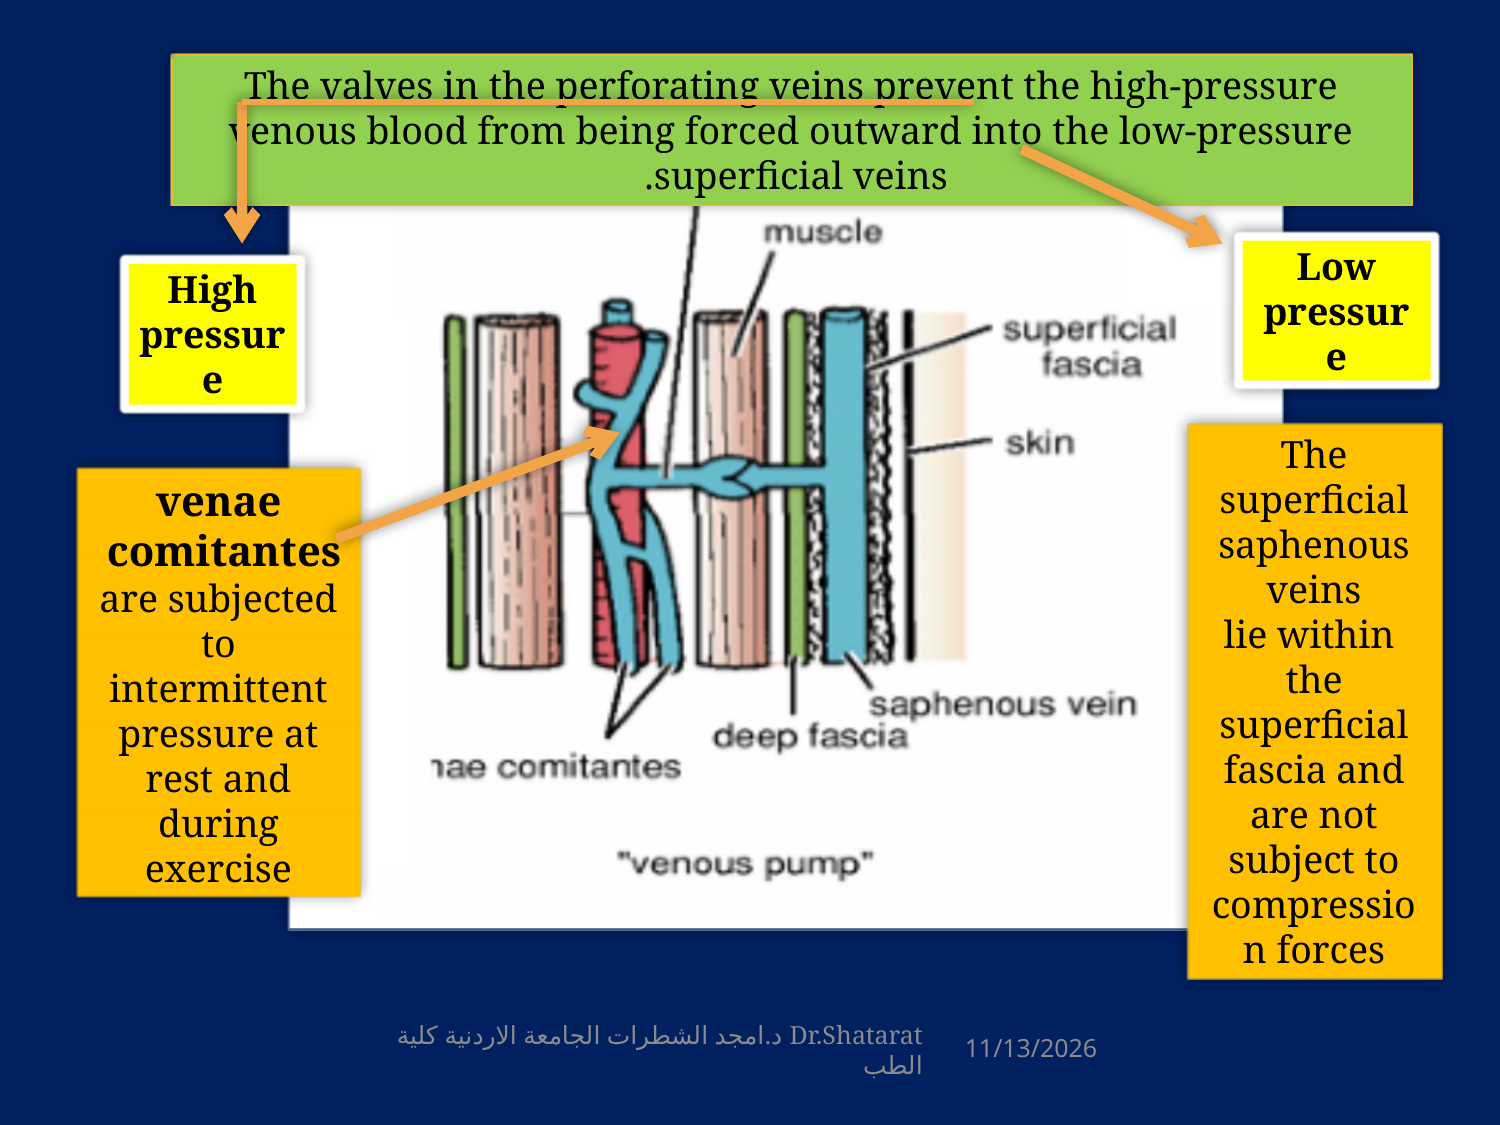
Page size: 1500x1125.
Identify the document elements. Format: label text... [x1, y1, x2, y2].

text_box Low pressure [1291, 234, 1438, 387]
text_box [339, 435, 619, 536]
text_box The valves in the perforating veins prevent the high-pressure venous blood from being forced outward into the low-pressure superficial veins. [171, 54, 1413, 206]
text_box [1023, 151, 1221, 241]
picture [290, 150, 1282, 930]
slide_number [950, 1017, 1375, 1081]
text_box venae comitantes are subjected to intermittent pressure at rest and during exercise [79, 470, 278, 895]
footer Dr.Shatarat د.امجد الشطرات الجامعة الاردنية كلية الطب [350, 1017, 938, 1081]
text_box The superficial saphenous veins lie within the superficial fascia and are not subject to compression forces [1190, 426, 1441, 977]
text_box High pressure [122, 257, 278, 411]
